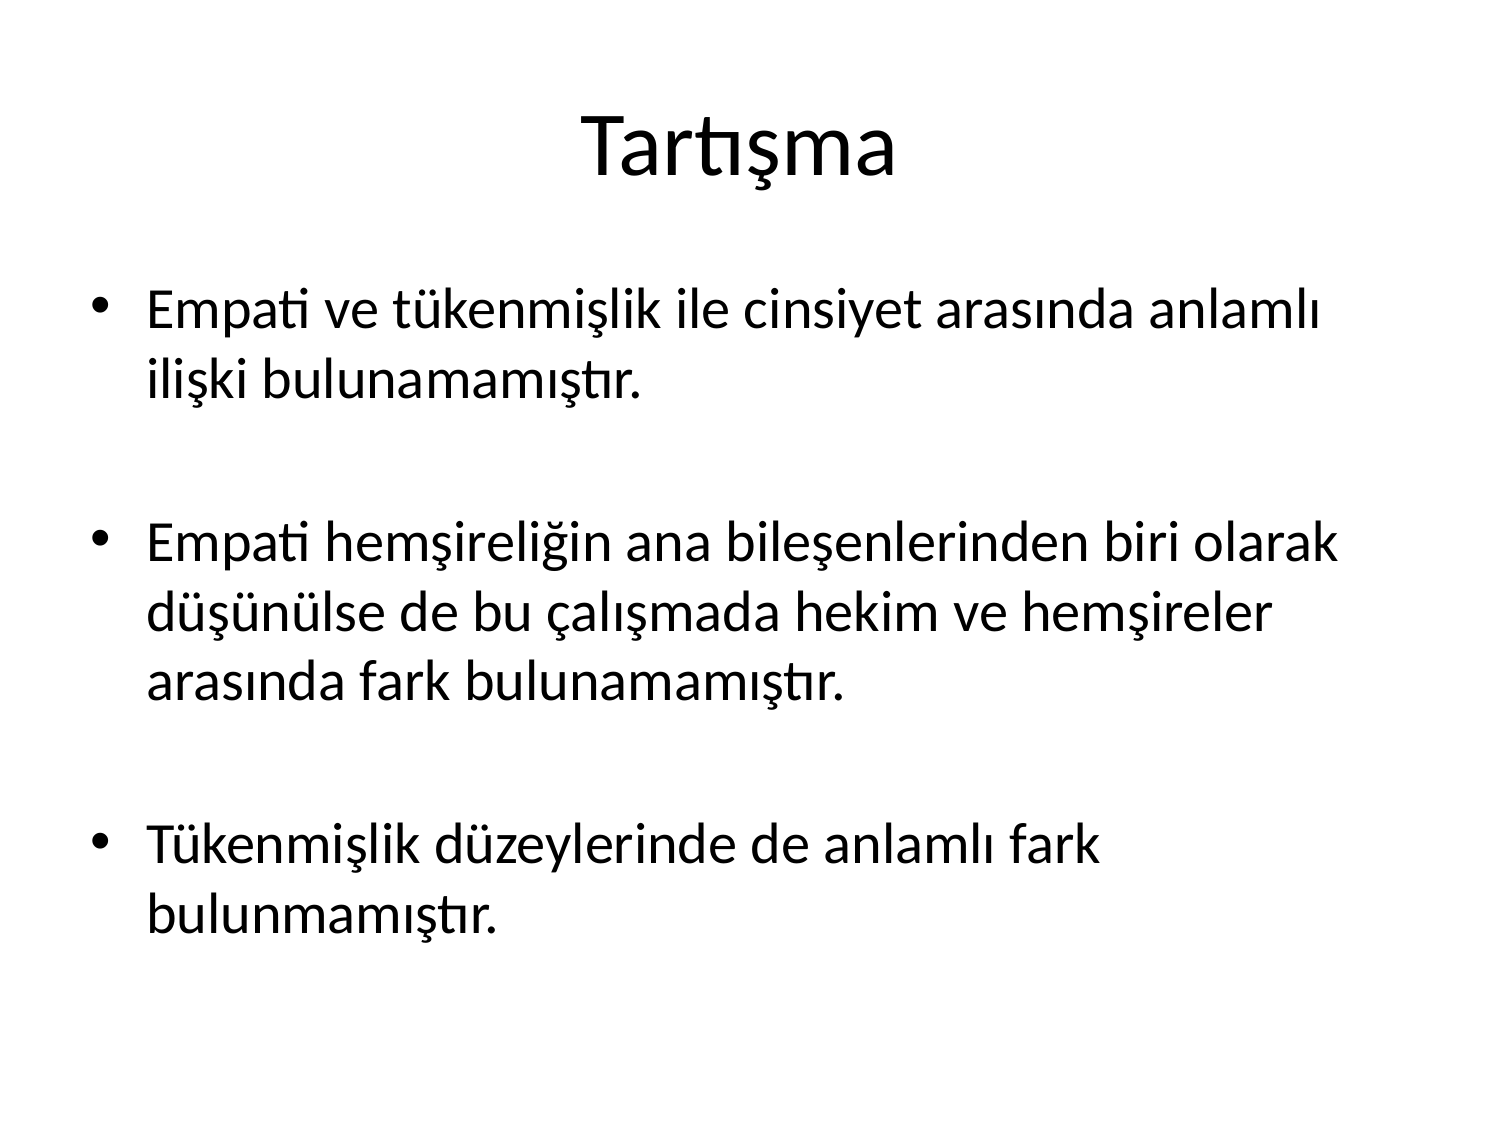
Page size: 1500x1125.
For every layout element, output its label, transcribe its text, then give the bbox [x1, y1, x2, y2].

list Empati ve tükenmişlik ile cinsiyet arasında anlamlı ilişki bulunamamıştır. Empati hemşireliğin ana bileşenlerinden biri olarak düşünülse de bu çalışmada hekim ve hemşireler arasında fark bulunamamıştır. Tükenmişlik düzeylerinde de anlamlı fark bulunmamıştır. [75, 262, 1425, 1005]
title Tartışma [75, 45, 1425, 233]
